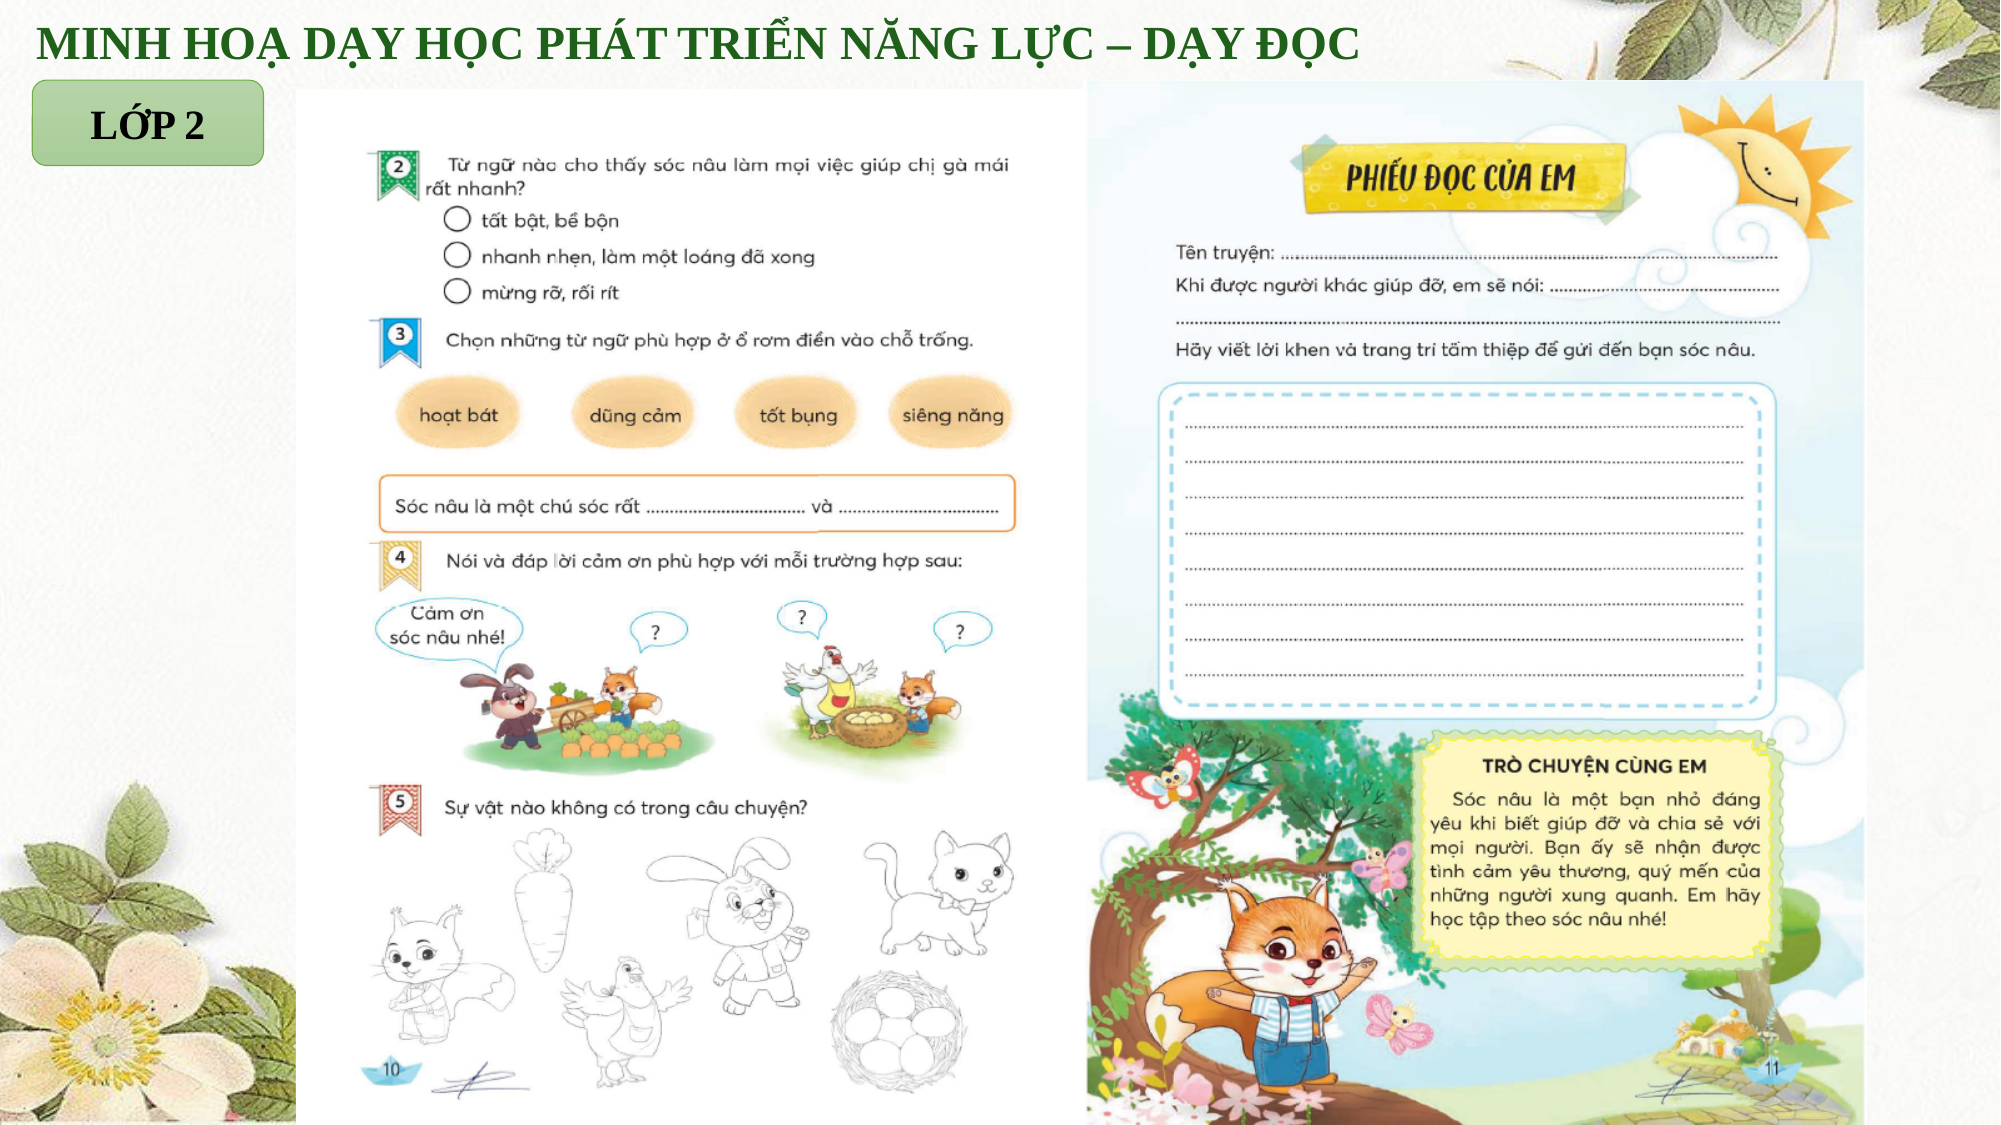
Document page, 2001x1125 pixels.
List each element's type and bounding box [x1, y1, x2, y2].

text_box [295, 80, 1867, 1125]
picture [0, 0, 2000, 1125]
